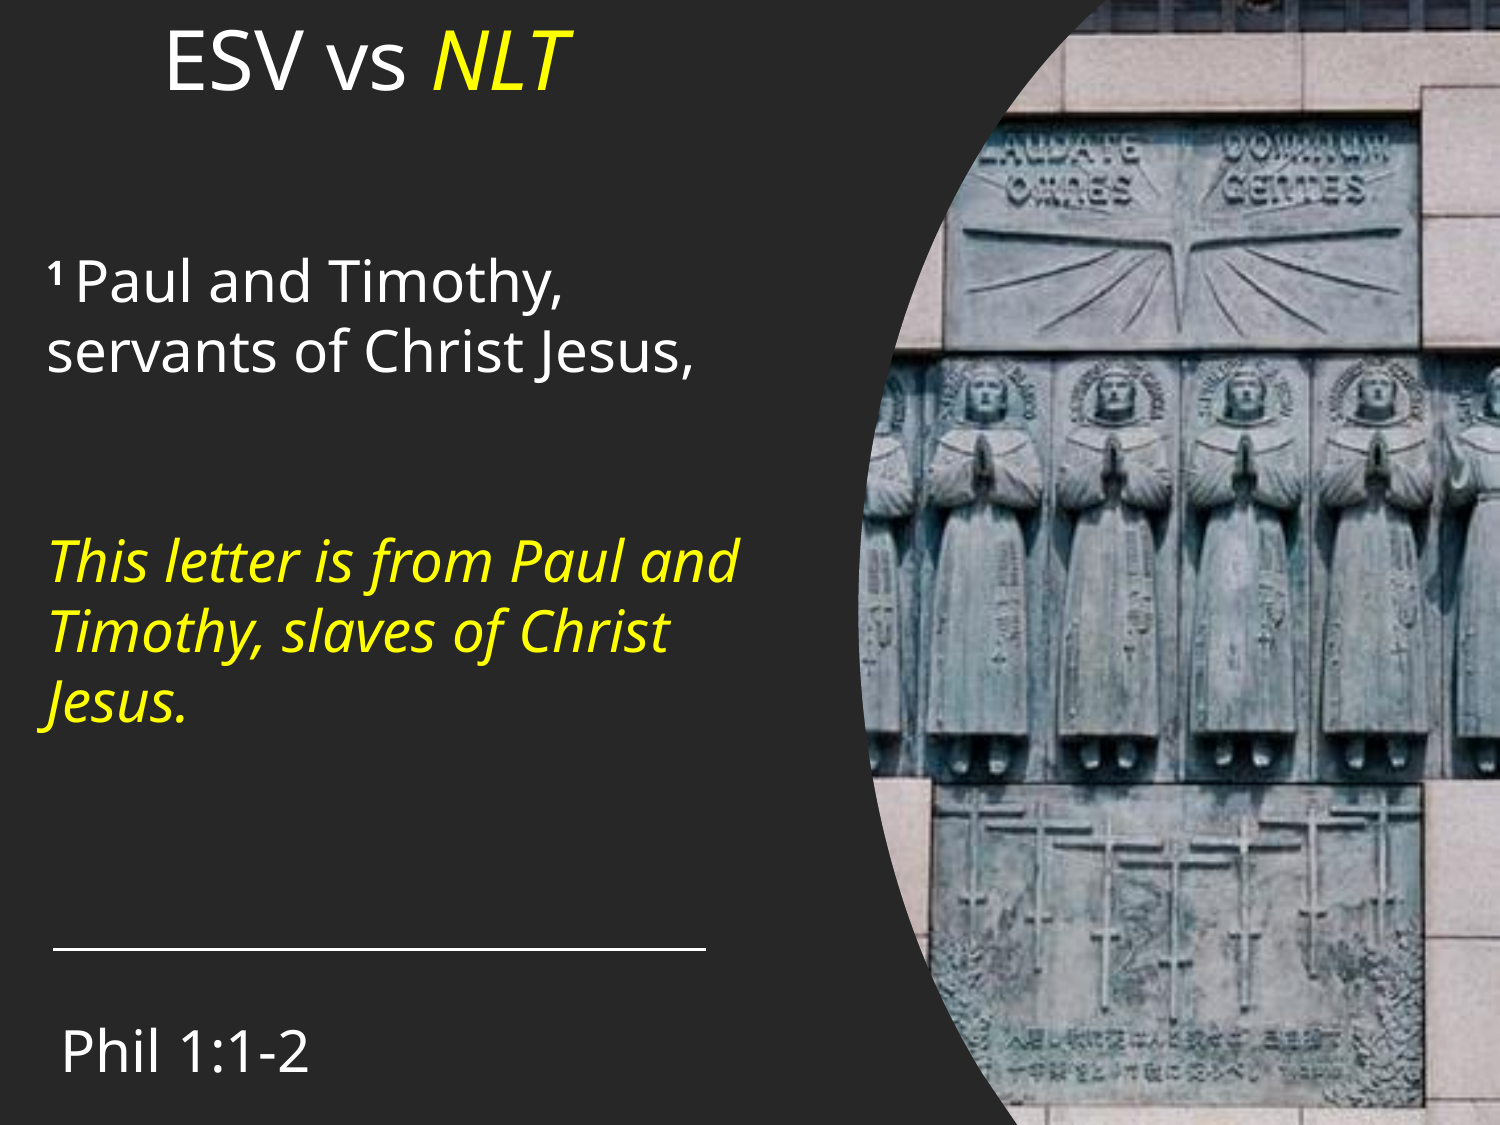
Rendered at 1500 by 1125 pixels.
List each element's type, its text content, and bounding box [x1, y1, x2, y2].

text_box ESV vs NLT [45, 0, 684, 115]
text_box Phil 1:1-2 [45, 1006, 706, 1125]
picture [858, 0, 1500, 1125]
text_box 1 Paul and Timothy, servants of Christ Jesus, This letter is from Paul and Timothy, slaves of Christ Jesus. [31, 237, 839, 812]
